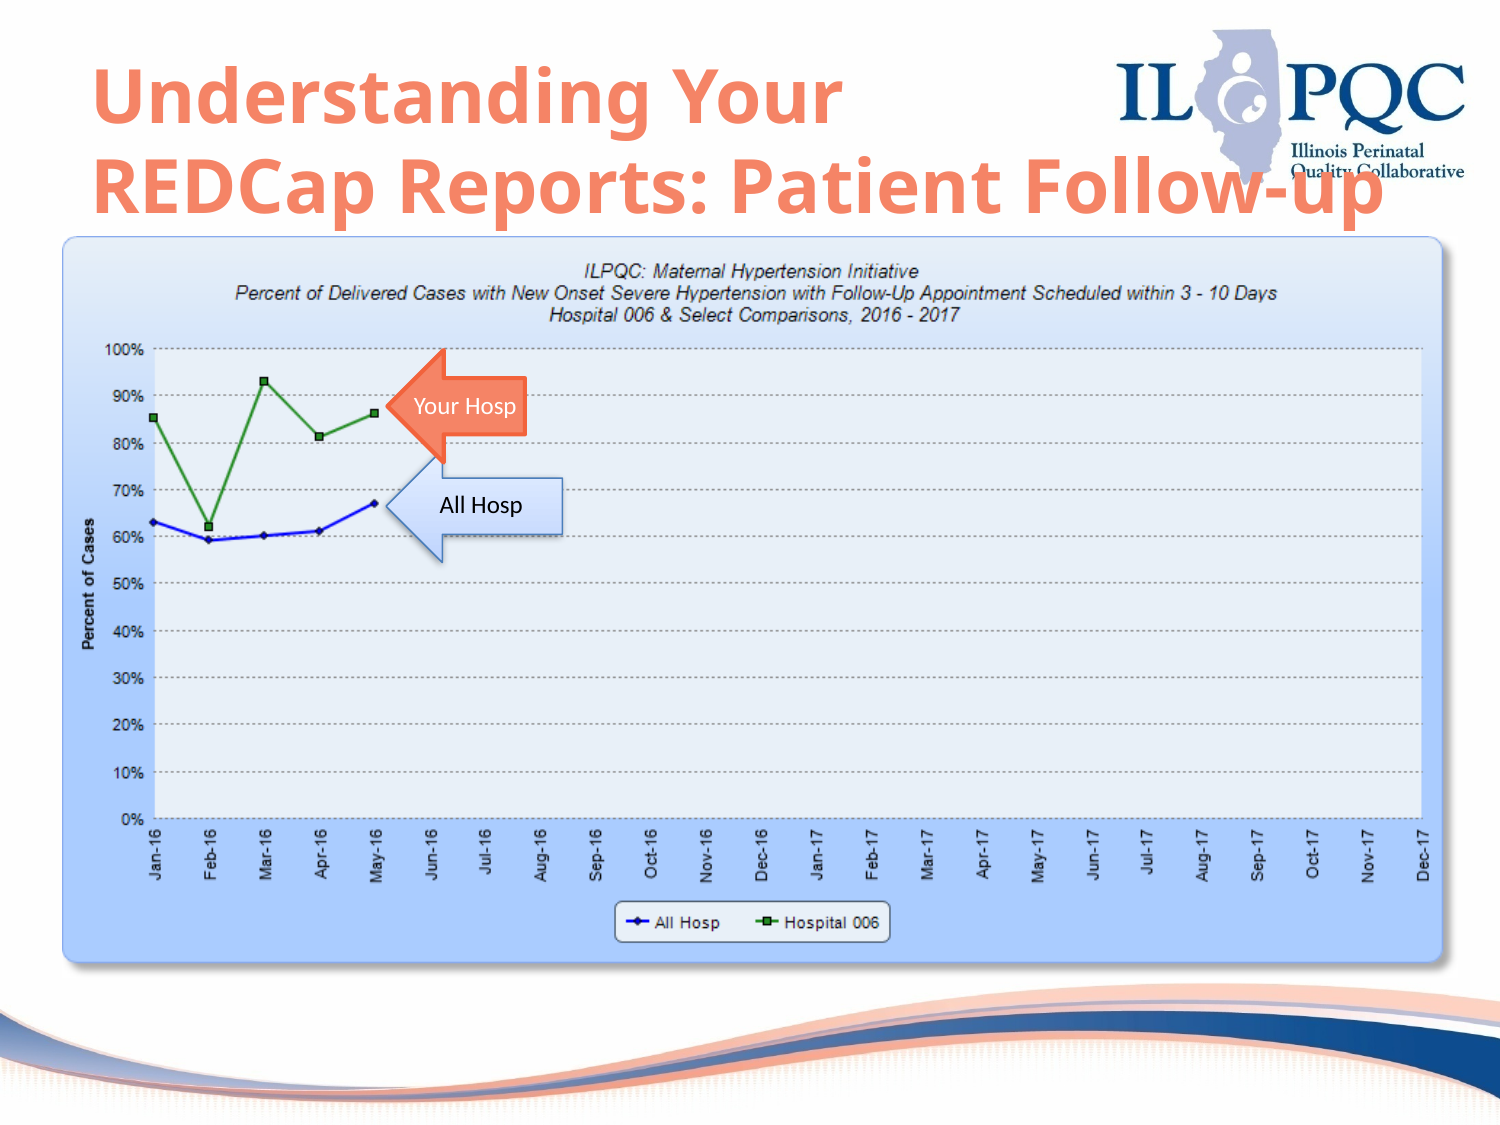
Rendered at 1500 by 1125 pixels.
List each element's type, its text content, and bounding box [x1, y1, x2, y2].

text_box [385, 449, 563, 563]
picture [0, 0, 1500, 1125]
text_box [387, 349, 551, 463]
title Understanding Your REDCap Reports: Patient Follow-up [75, 45, 1425, 233]
